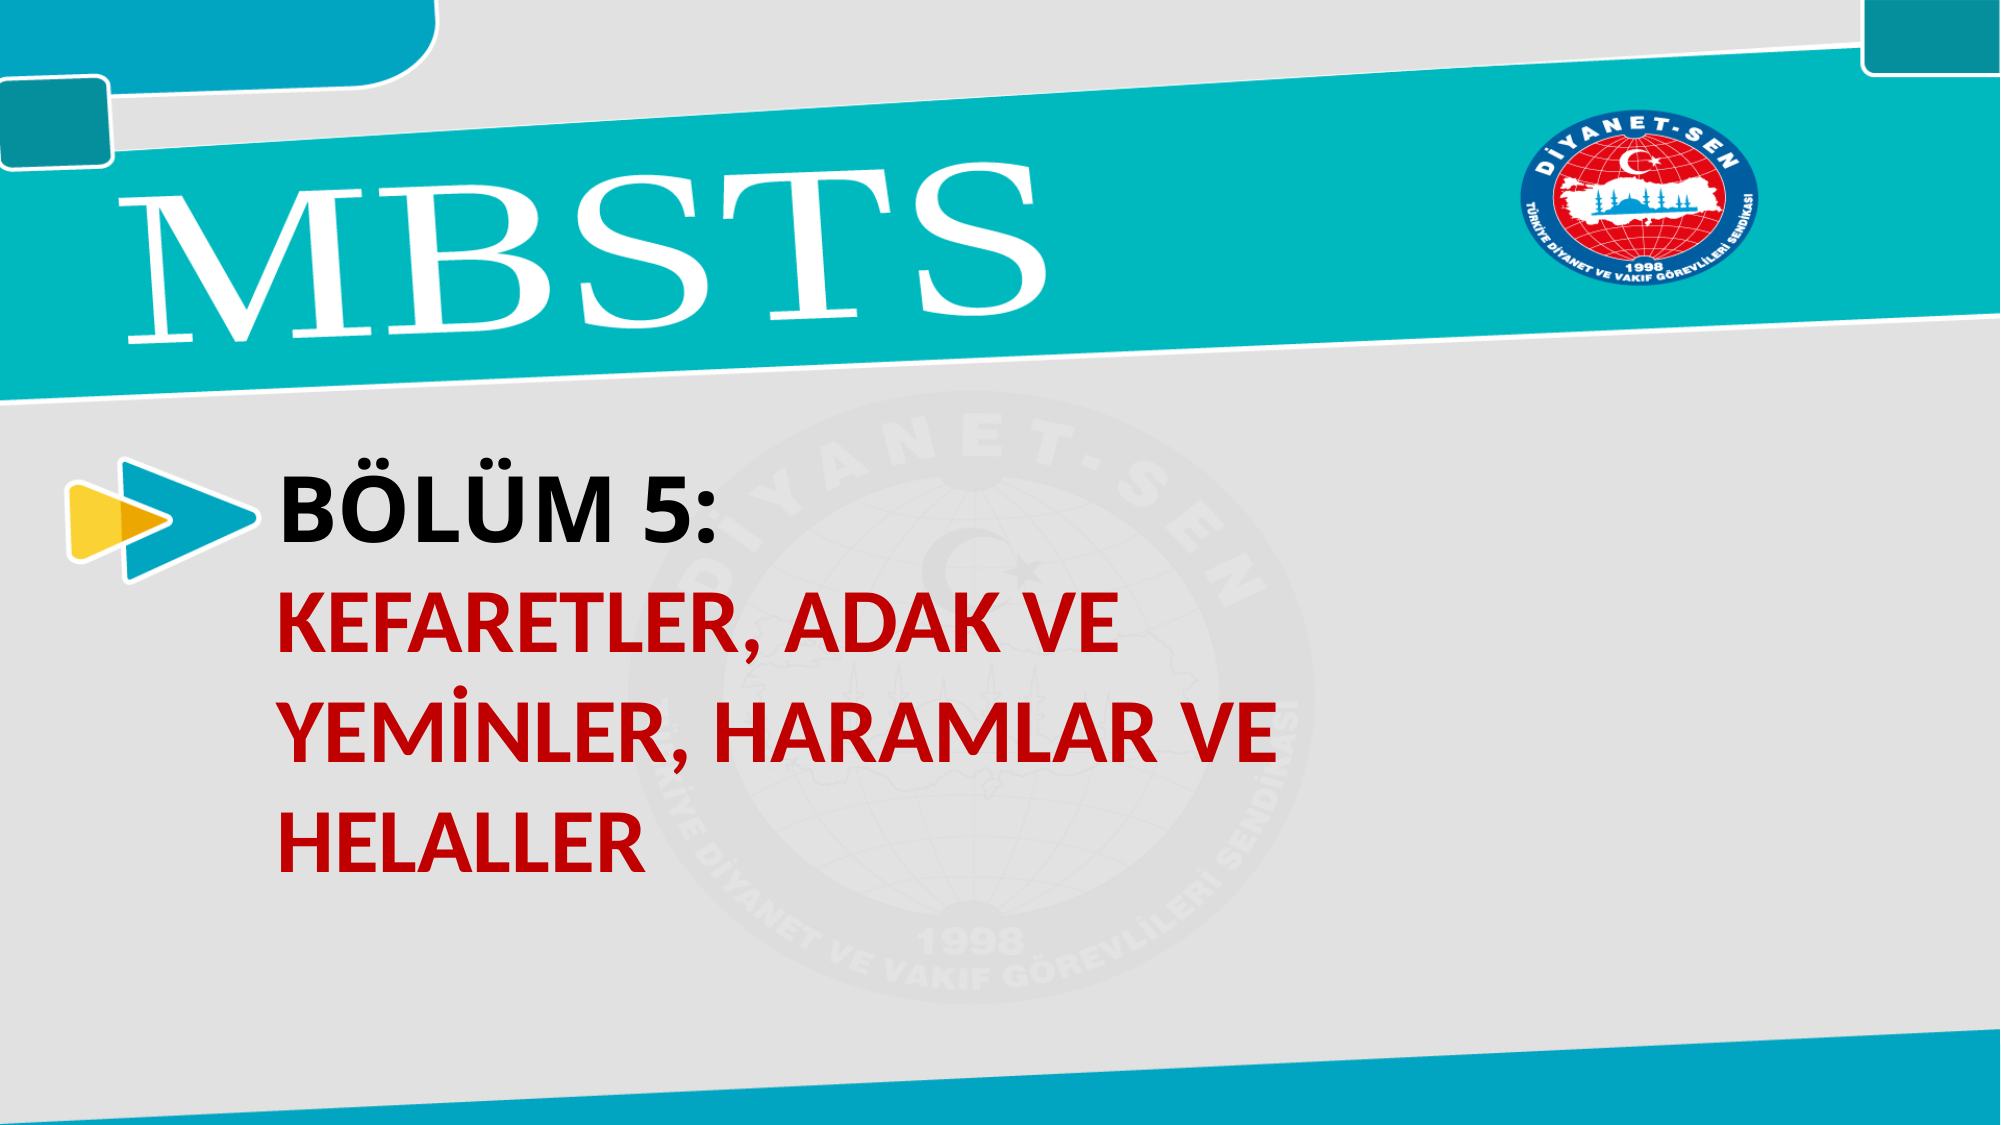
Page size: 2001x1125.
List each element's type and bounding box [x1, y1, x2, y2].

list [0, 0, 2000, 1125]
